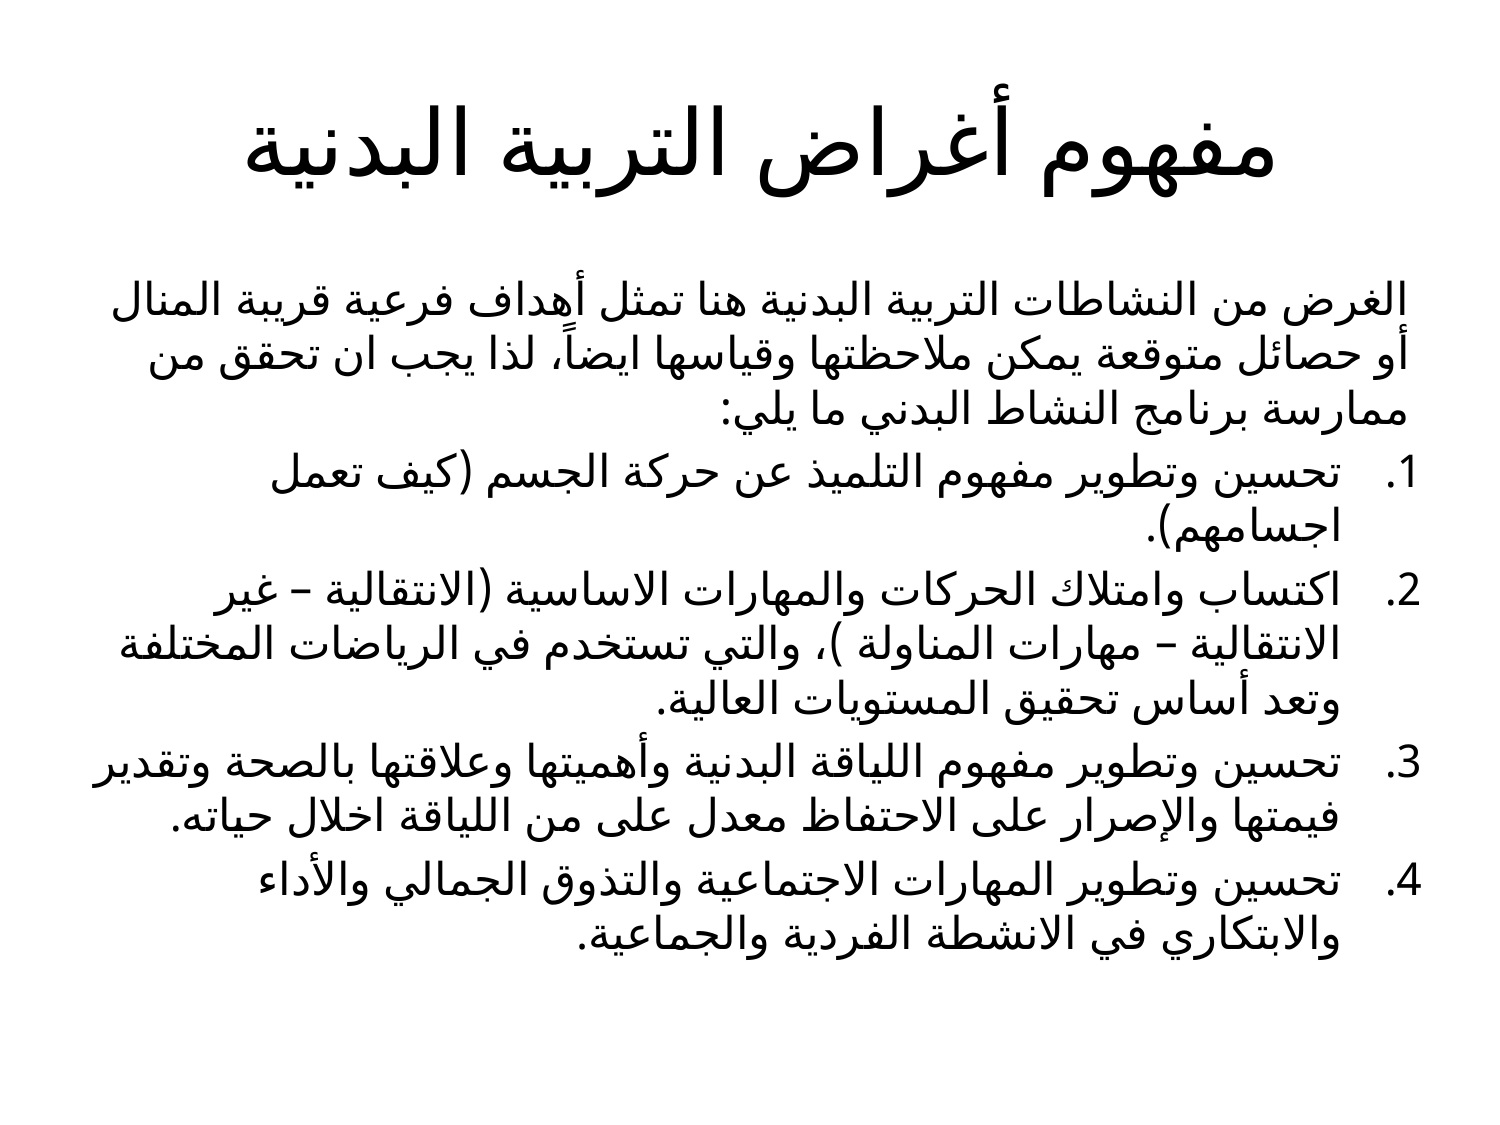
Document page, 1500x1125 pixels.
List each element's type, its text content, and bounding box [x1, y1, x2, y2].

list الغرض من النشاطات التربية البدنية هنا تمثل أهداف فرعية قريبة المنال أو حصائل متوقعة يمكن ملاحظتها وقياسها ايضاً، لذا يجب ان تحقق من ممارسة برنامج النشاط البدني ما يلي: تحسين وتطوير مفهوم التلميذ عن حركة الجسم (كيف تعمل اجسامهم). اكتساب وامتلاك الحركات والمهارات الاساسية (الانتقالية – غير الانتقالية – مهارات المناولة )، والتي تستخدم في الرياضات المختلفة وتعد أساس تحقيق المستويات العالية. تحسين وتطوير مفهوم اللياقة البدنية وأهميتها وعلاقتها بالصحة وتقدير فيمتها والإصرار على الاحتفاظ معدل على من اللياقة اخلال حياته. تحسين وتطوير المهارات الاجتماعية والتذوق الجمالي والأداء والابتكاري في الانشطة الفردية والجماعية. [75, 262, 1425, 1005]
title مفهوم أغراض التربية البدنية [75, 45, 1425, 233]
